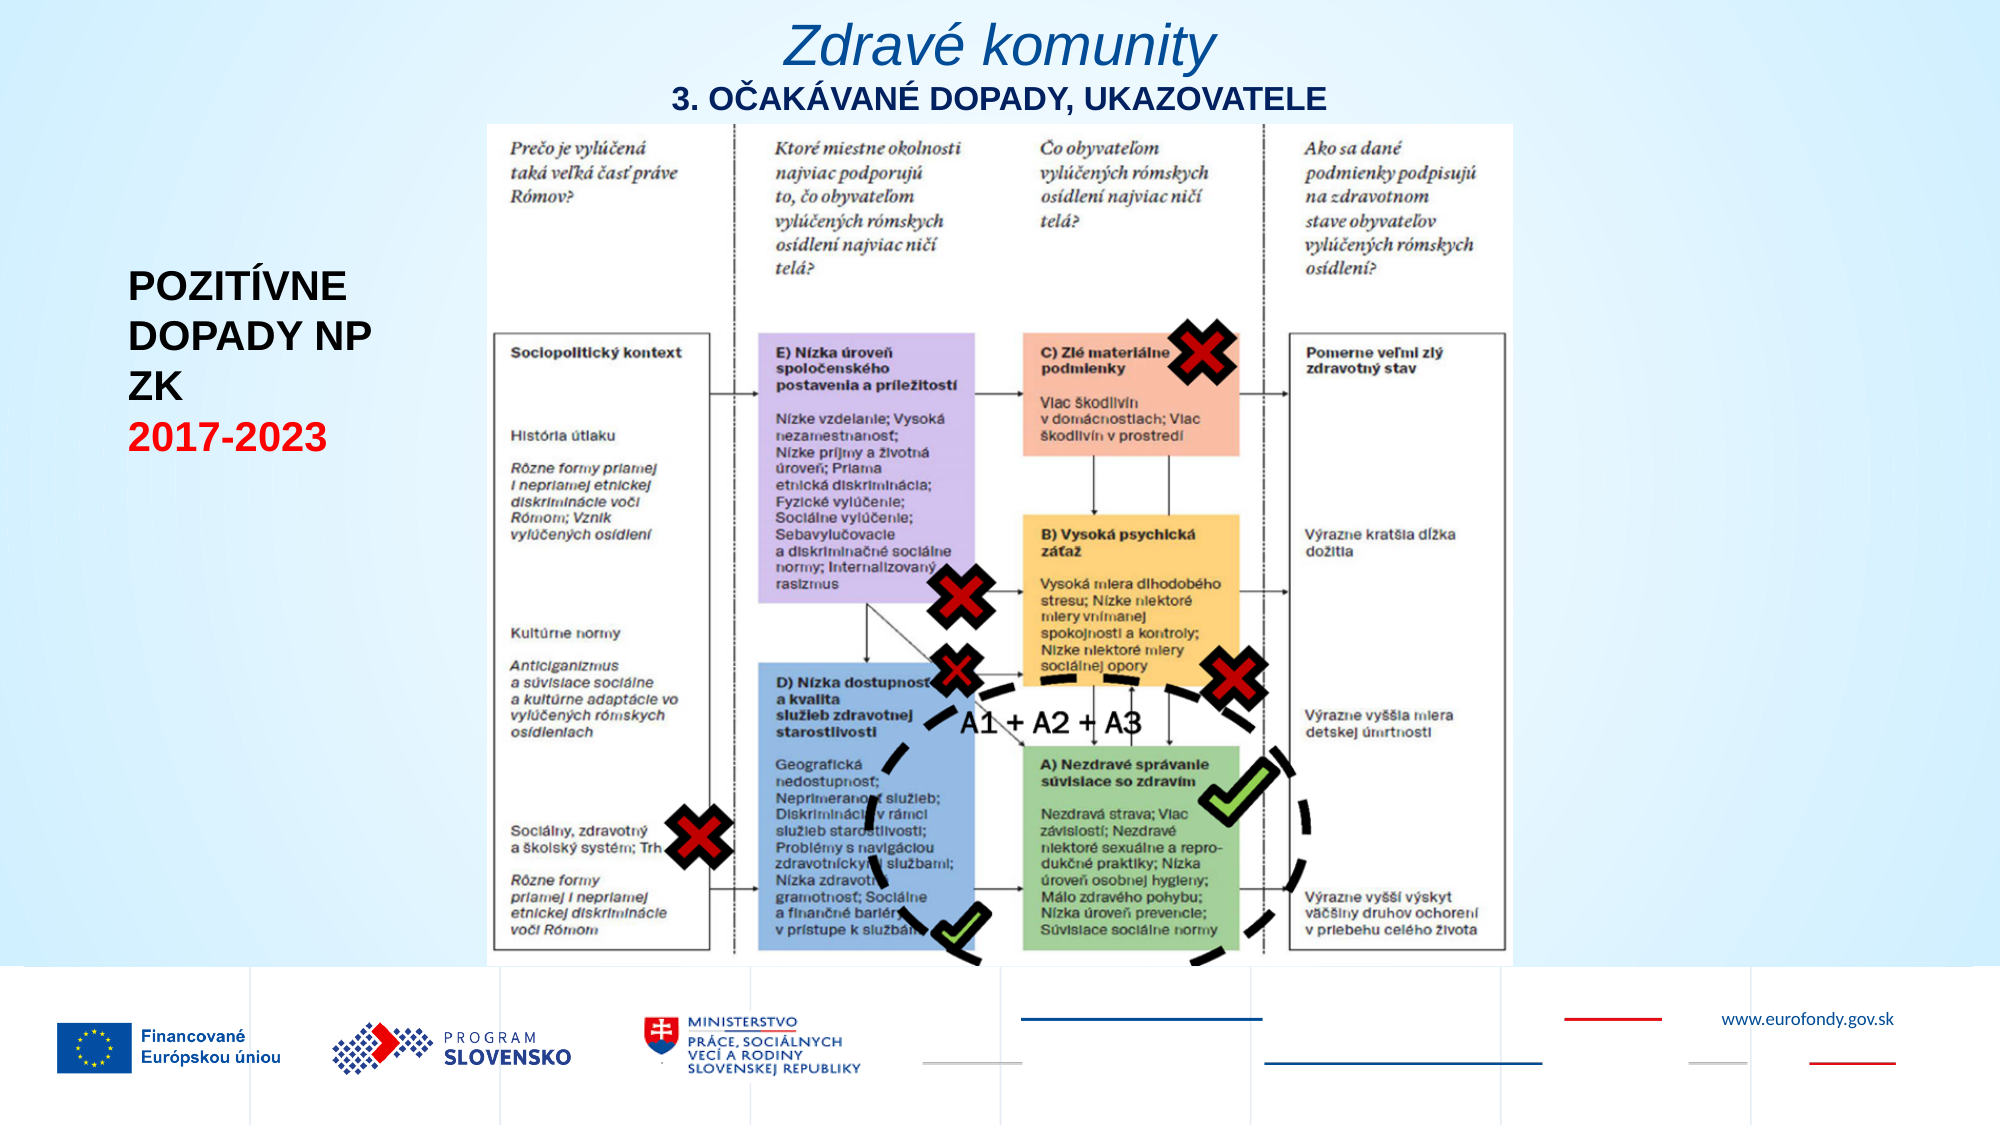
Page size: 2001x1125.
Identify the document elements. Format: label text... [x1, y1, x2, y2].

text_box [1514, 0, 2000, 967]
text_box [0, 0, 485, 967]
picture [922, 1010, 1896, 1065]
picture [332, 1022, 571, 1075]
text_box Zdravé komunity 3. Očakávané dopady, ukazovatele [150, 0, 1850, 125]
picture [55, 1021, 280, 1075]
picture [637, 1011, 896, 1083]
text_box POZITÍVNE DOPADY NP ZK 2017-2023 [113, 251, 425, 467]
picture [487, 124, 1513, 966]
